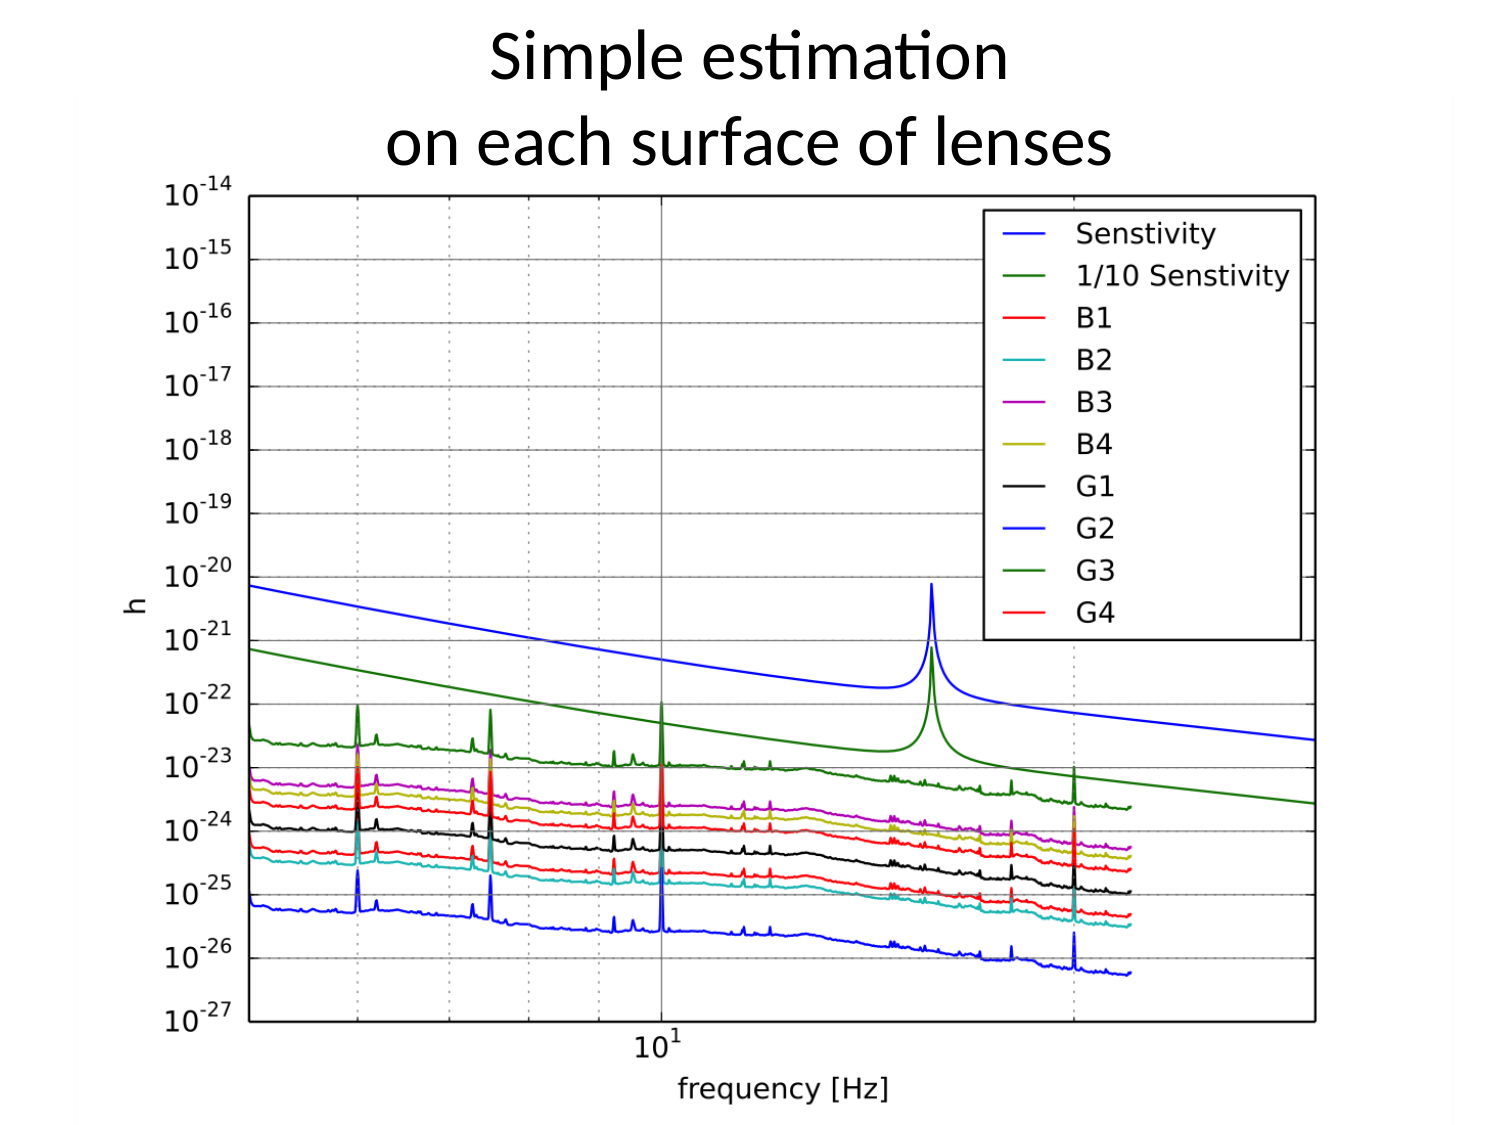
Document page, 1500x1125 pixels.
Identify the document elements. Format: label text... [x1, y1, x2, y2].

title Simple estimation on each surface of lenses [75, 0, 1425, 89]
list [0, 92, 1500, 1125]
